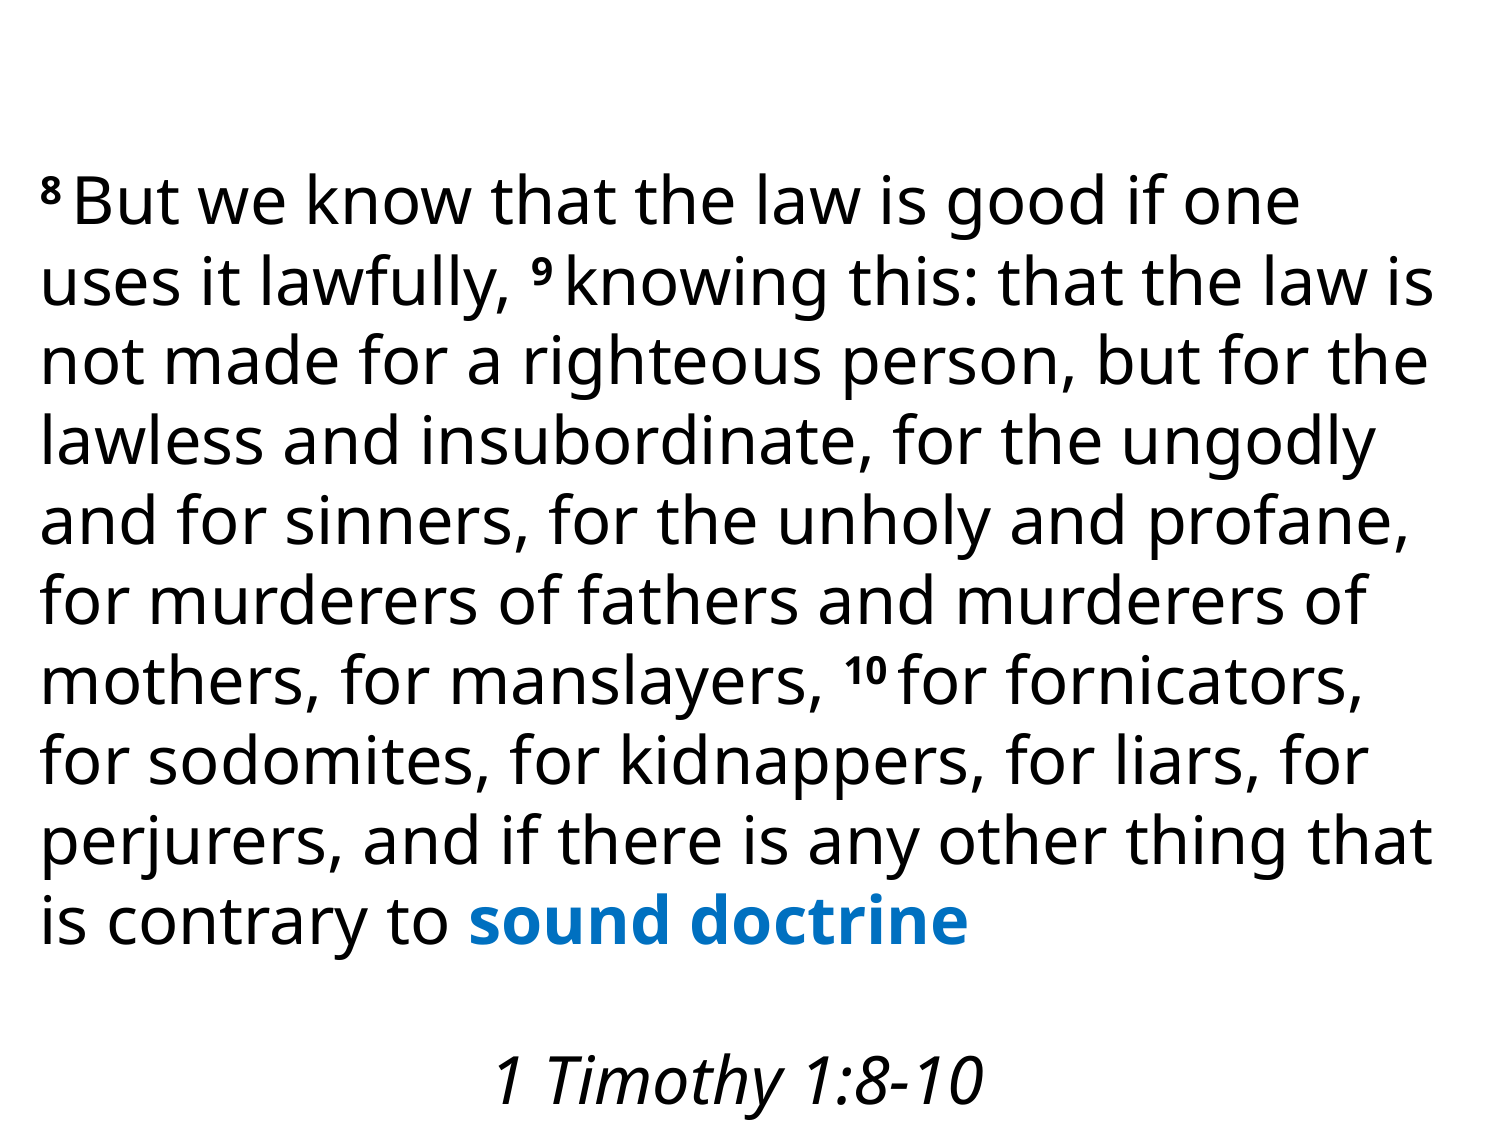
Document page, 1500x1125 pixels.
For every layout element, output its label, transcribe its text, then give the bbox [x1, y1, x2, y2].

text_box 8 But we know that the law is good if one uses it lawfully, 9 knowing this: that the law is not made for a righteous person, but for the lawless and insubordinate, for the ungodly and for sinners, for the unholy and profane, for murderers of fathers and murderers of mothers, for manslayers, 10 for fornicators, for sodomites, for kidnappers, for liars, for perjurers, and if there is any other thing that is contrary to sound doctrine 1 Timothy 1:8-10 [24, 150, 1475, 1125]
